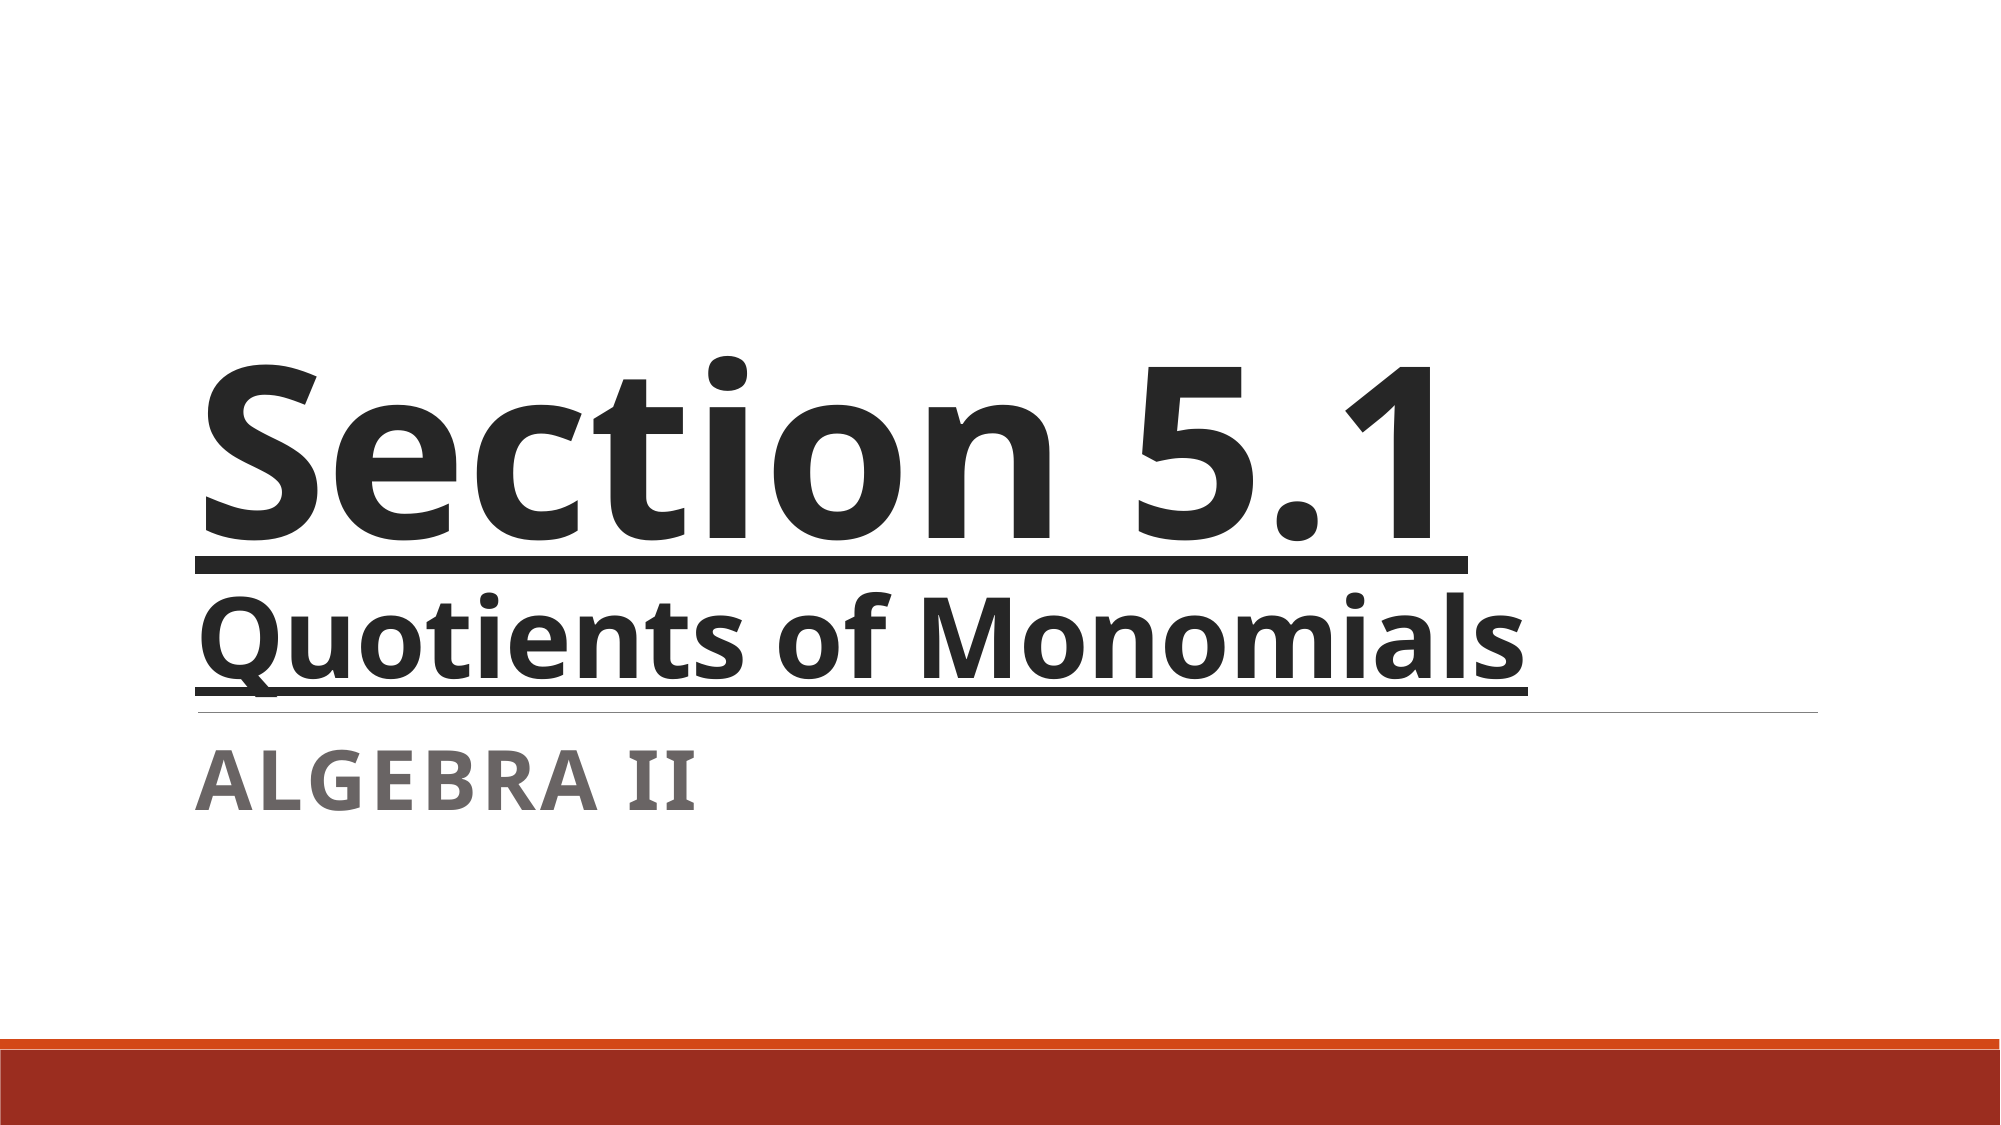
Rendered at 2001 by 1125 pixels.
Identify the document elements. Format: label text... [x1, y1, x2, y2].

title Section 5.1 Quotients of Monomials [180, 124, 1865, 710]
subtitle Algebra II [180, 730, 1831, 919]
